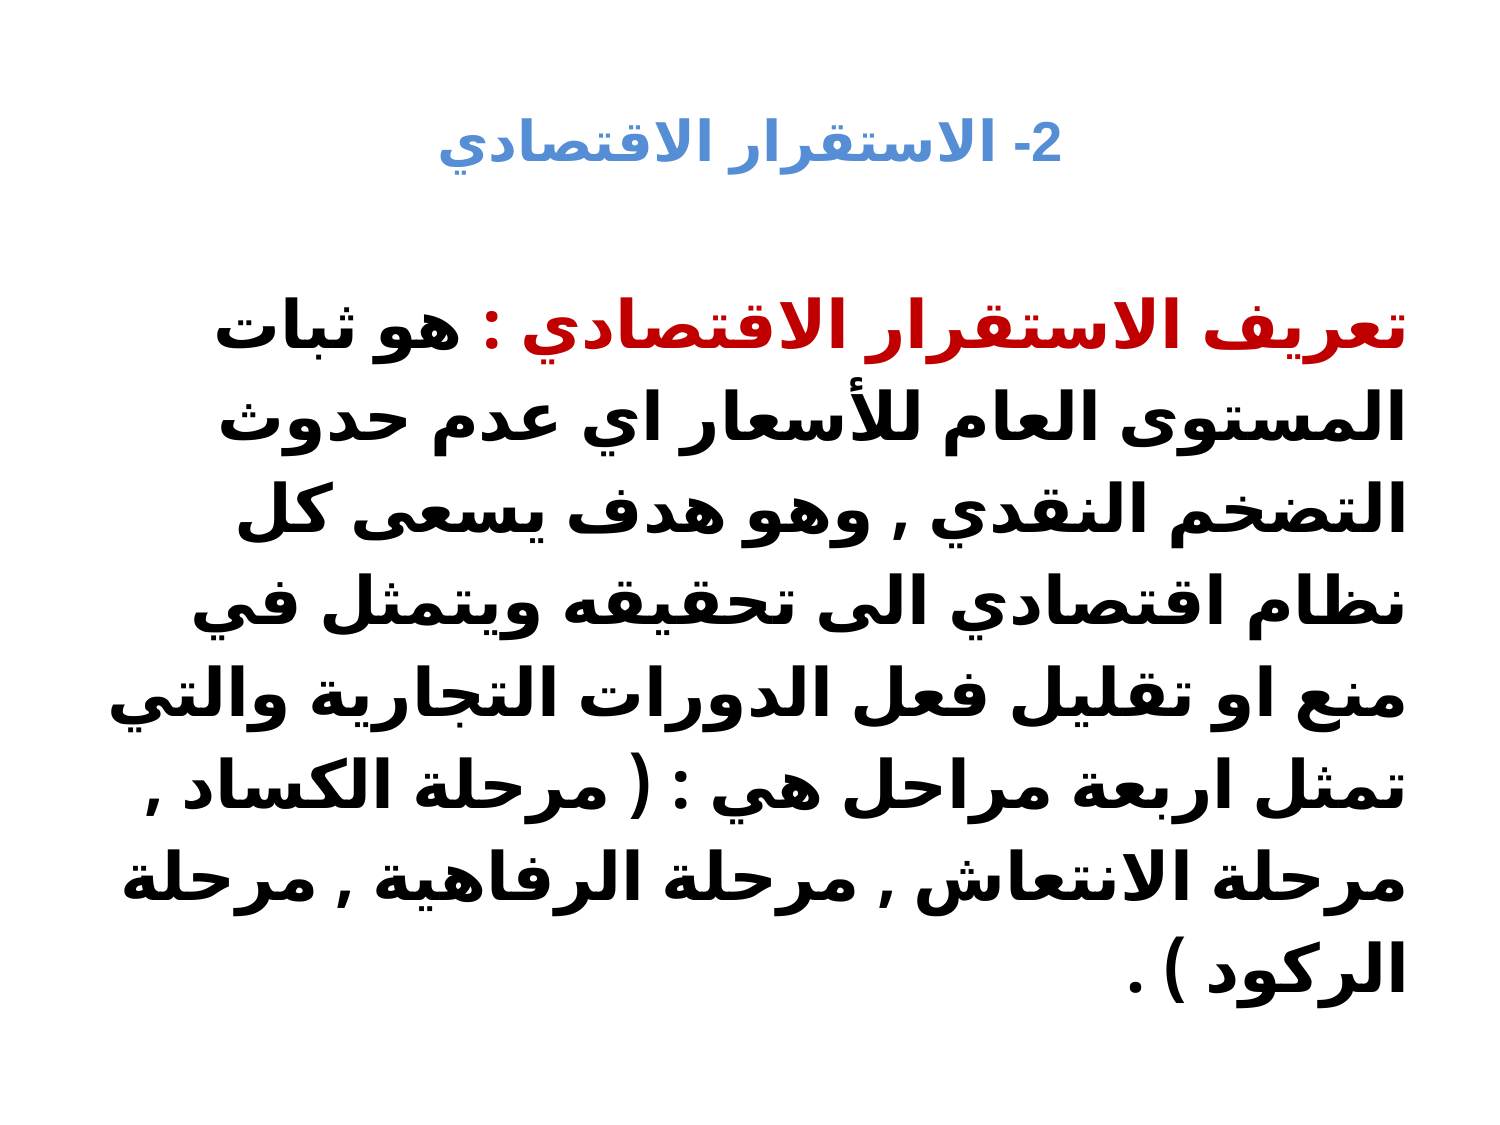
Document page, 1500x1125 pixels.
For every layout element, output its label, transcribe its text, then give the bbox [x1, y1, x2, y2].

title 2- الاستقرار الاقتصادي [75, 45, 1425, 233]
list تعريف الاستقرار الاقتصادي : هو ثبات المستوى العام للأسعار اي عدم حدوث التضخم النقدي , وهو هدف يسعى كل نظام اقتصادي الى تحقيقه ويتمثل في منع او تقليل فعل الدورات التجارية والتي تمثل اربعة مراحل هي : ( مرحلة الكساد , مرحلة الانتعاش , مرحلة الرفاهية , مرحلة الركود ) . [75, 262, 1425, 1005]
